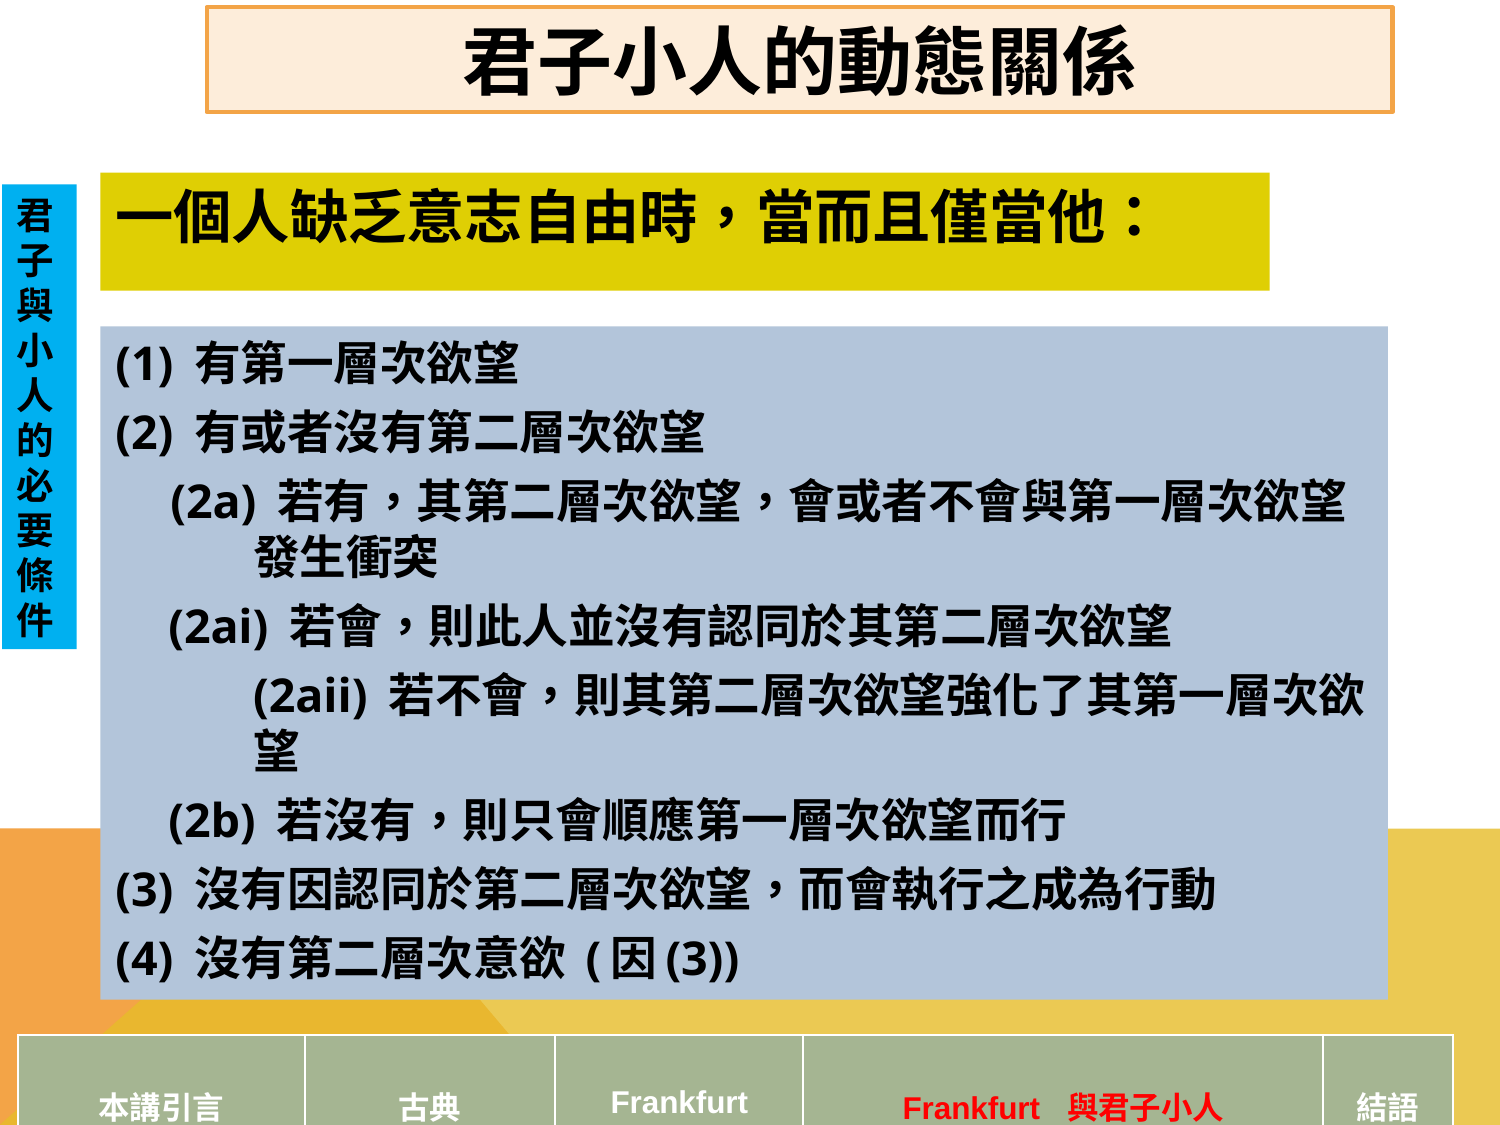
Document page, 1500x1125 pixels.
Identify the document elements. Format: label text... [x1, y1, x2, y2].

table_header Frankfurt 與君子小人 [804, 1036, 1322, 1125]
list 一個人缺乏意志自由時，當而且僅當他： [100, 172, 1270, 291]
list (1) 有第一層次欲望 (2) 有或者沒有第二層次欲望 (2a) 若有，其第二層次欲望，會或者不會與第一層次欲望發生衝突 (2ai) 若會，則此人並沒有認同於其第二層次欲望 (2aii) 若不會，則其第二層次欲望強化了其第一層次欲望 (2b) 若沒有，則只會順應第一層次欲望而行 (3) 沒有因認同於第二層次欲望，而會執行之成為行動 (4) 沒有第二層次意欲 (因(3)) [100, 326, 1388, 1000]
table_header 結語 [1324, 1036, 1452, 1125]
table_header 古典 [306, 1036, 554, 1125]
text_box 君子小人的動態關係 [205, 5, 1395, 114]
table_header Frankfurt [556, 1036, 802, 1125]
text_box 君子與小人的必要條件 [2, 184, 77, 650]
table_header 本講引言 [19, 1036, 304, 1125]
